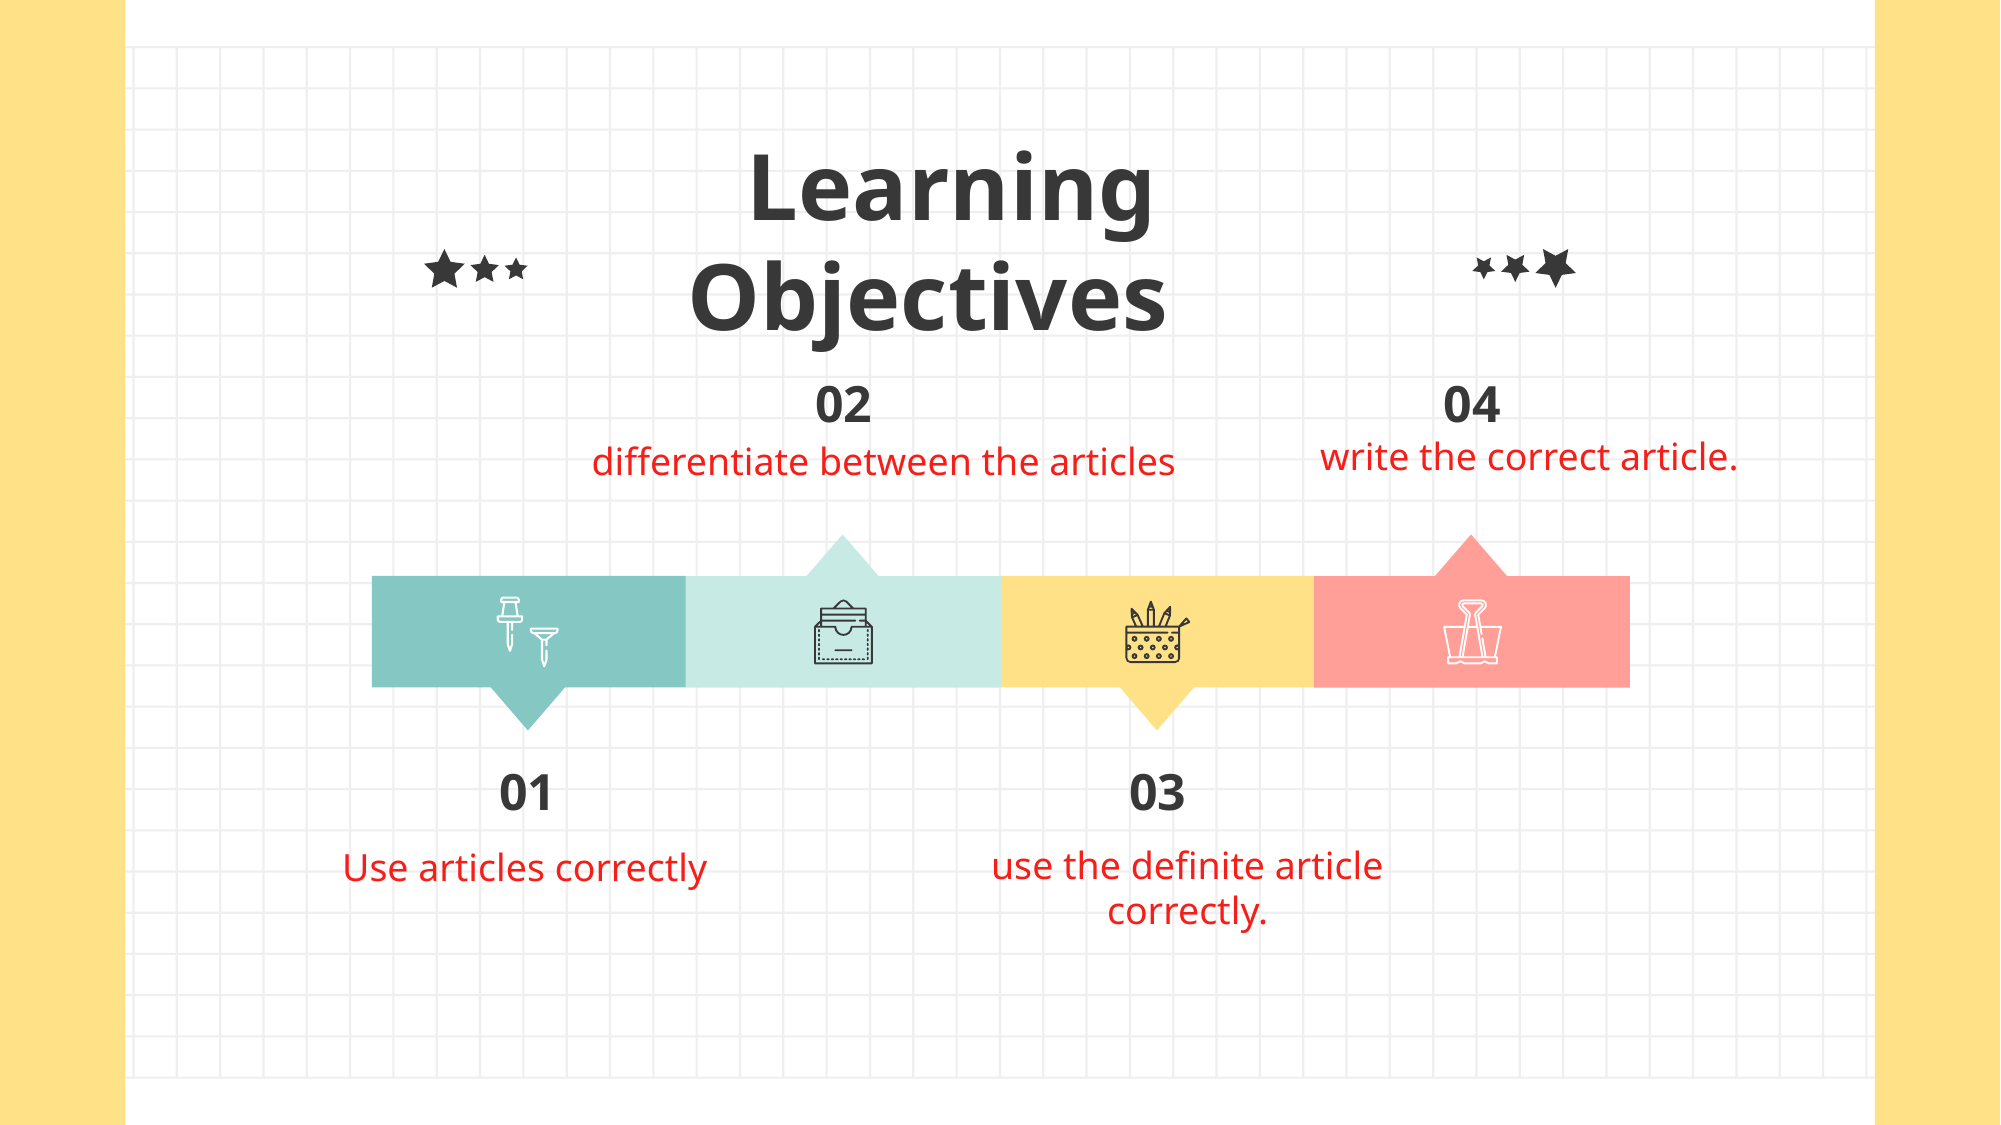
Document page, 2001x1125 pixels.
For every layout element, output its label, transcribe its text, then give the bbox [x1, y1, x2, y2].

text_box 03 [999, 743, 1316, 827]
text_box differentiate between the articles [558, 433, 1210, 509]
title Learning Objectives [483, 296, 1397, 433]
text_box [423, 248, 1577, 288]
title Learning Objectives [483, 45, 1397, 247]
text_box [1000, 575, 1316, 731]
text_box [1313, 534, 1631, 688]
text_box write the correct article. [1263, 417, 1796, 505]
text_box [496, 596, 559, 668]
text_box 04 [1397, 355, 1630, 417]
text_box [685, 534, 1002, 688]
text_box 01 [369, 743, 686, 829]
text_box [371, 575, 687, 731]
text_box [1125, 600, 1191, 664]
text_box use the definite article correctly. [929, 827, 1447, 939]
text_box Use articles correctly [255, 829, 795, 966]
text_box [813, 599, 874, 665]
